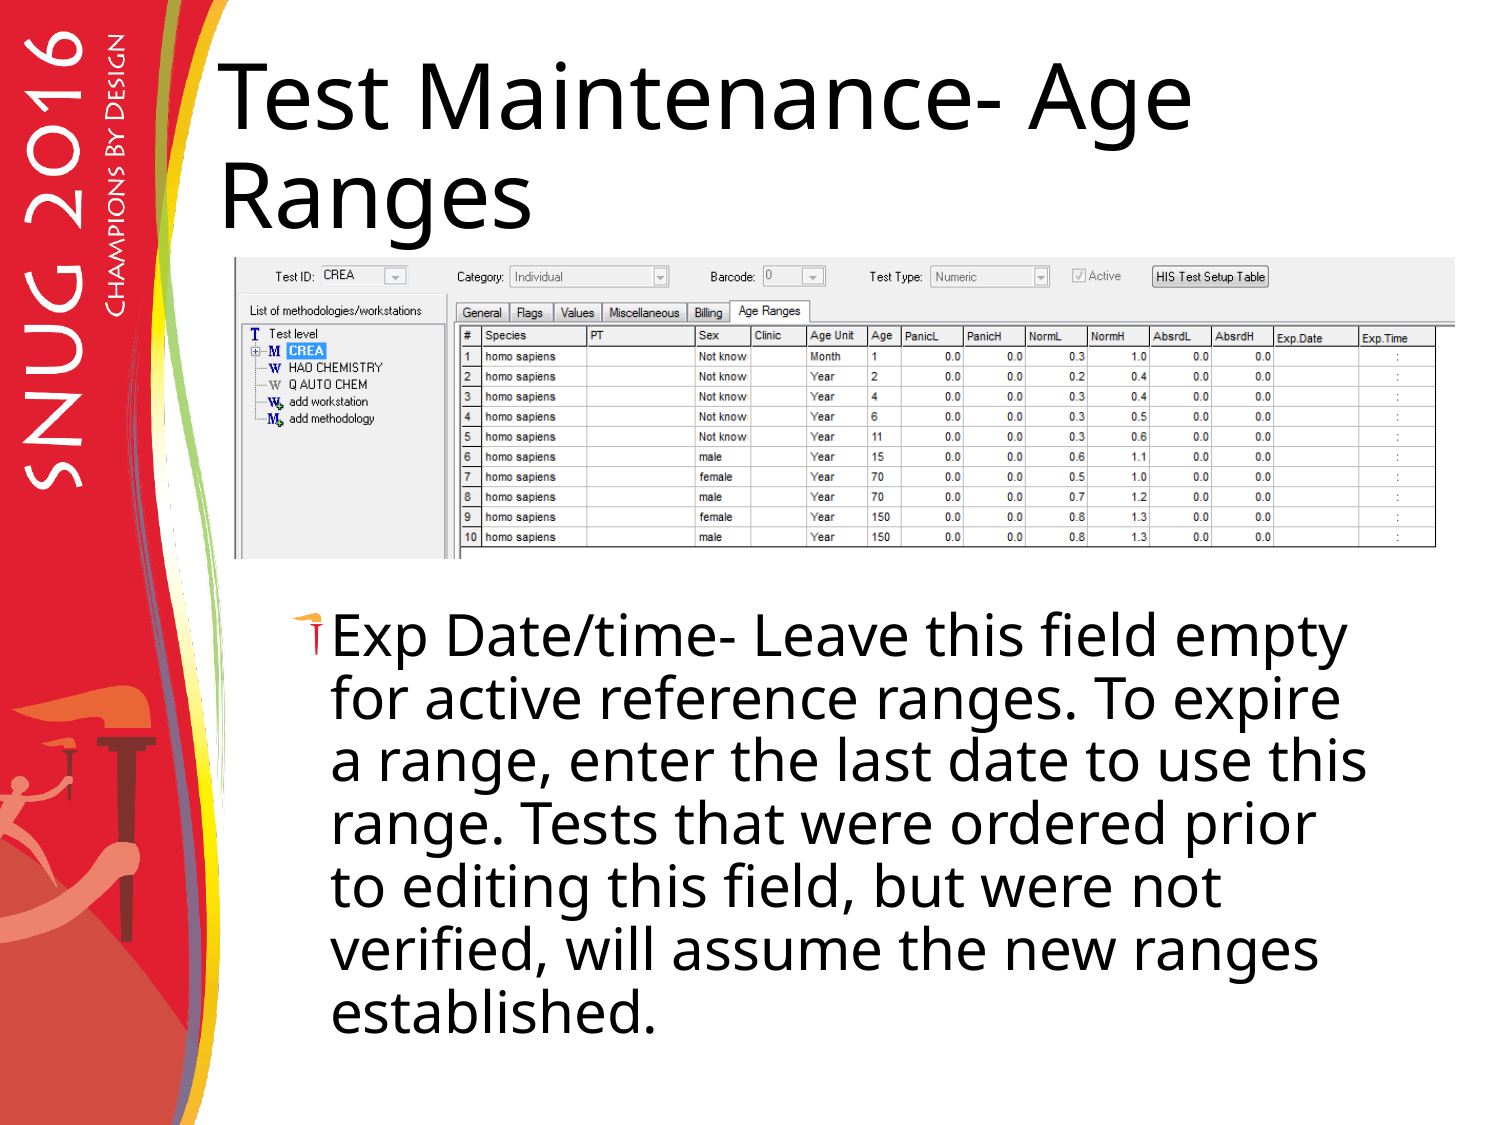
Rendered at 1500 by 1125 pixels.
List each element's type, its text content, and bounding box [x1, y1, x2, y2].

picture [292, 613, 325, 655]
list Exp Date/time- Leave this field empty for active reference ranges. To expire a range, enter the last date to use this range. Tests that were ordered prior to editing this field, but were not verified, will assume the new ranges established. [277, 598, 1399, 1066]
picture [0, 0, 232, 1125]
title Test Maintenance- Age Ranges [202, 40, 1486, 258]
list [234, 257, 1455, 559]
